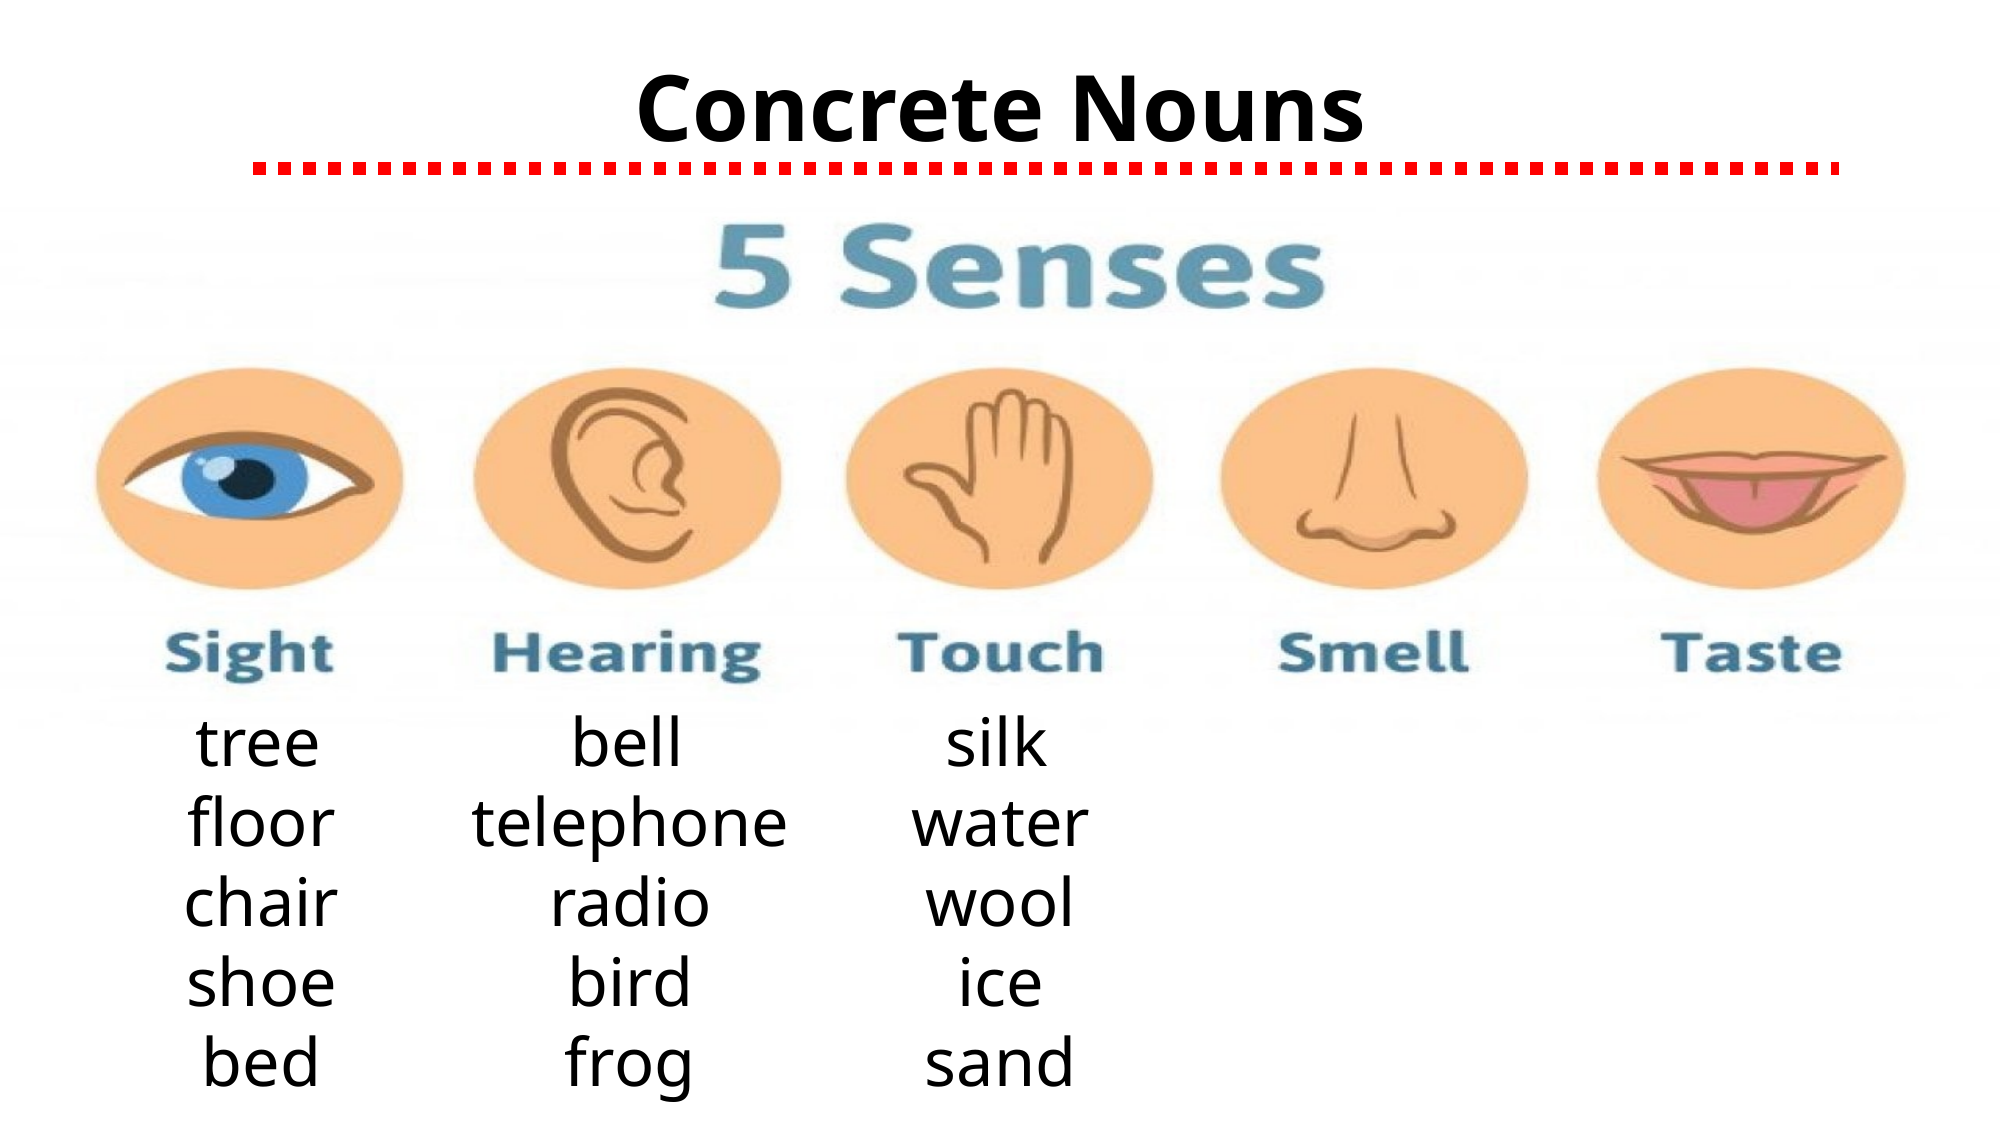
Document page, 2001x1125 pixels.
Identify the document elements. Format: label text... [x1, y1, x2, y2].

picture [0, 182, 2000, 743]
text_box Concrete Nouns [292, 42, 1708, 168]
text_box tree floor chair shoe bed [93, 743, 410, 1125]
text_box bell telephone radio bird frog [410, 743, 832, 1125]
text_box silk water wool ice sand [832, 743, 1152, 1125]
